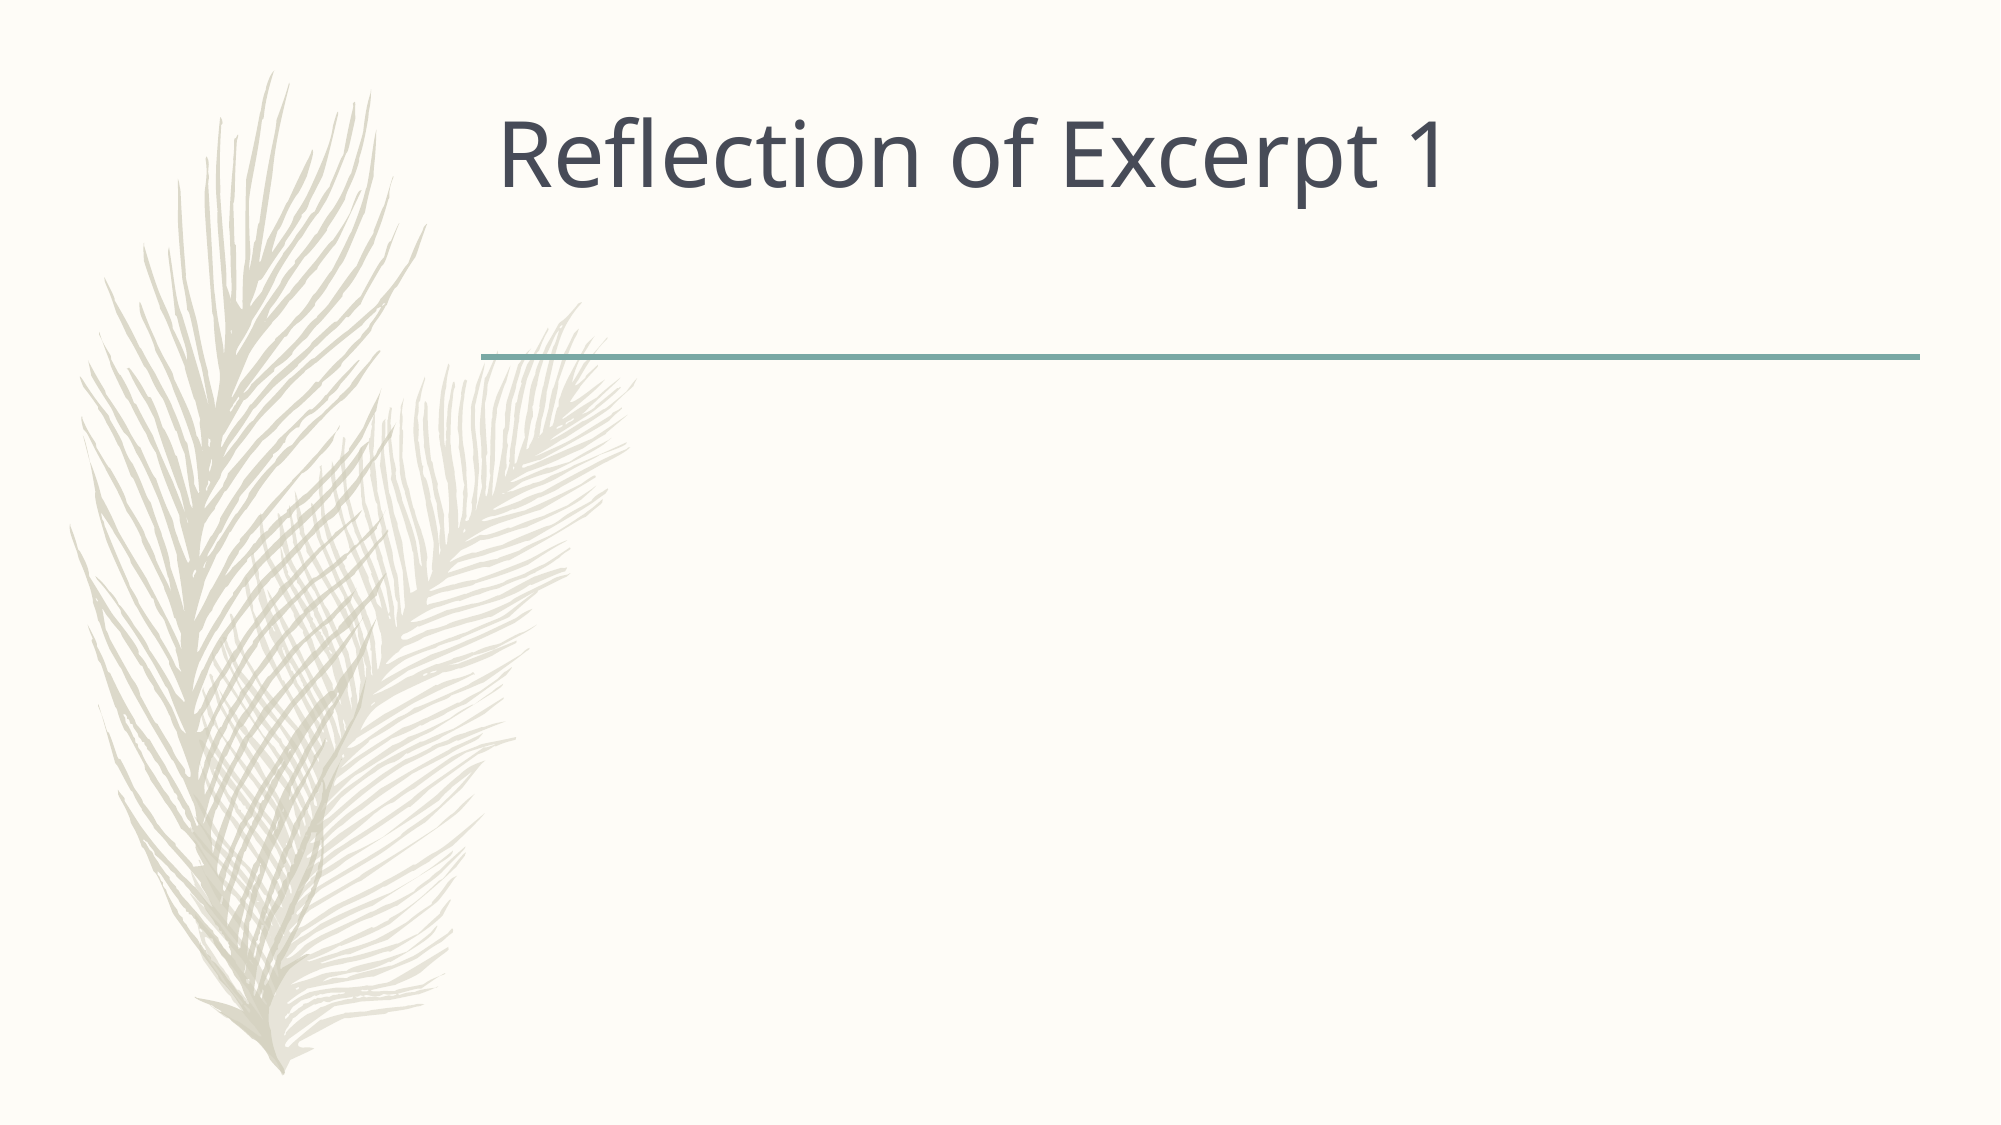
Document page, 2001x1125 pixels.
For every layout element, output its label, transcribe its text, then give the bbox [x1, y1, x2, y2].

title Reflection of Excerpt 1 [481, 93, 1920, 350]
